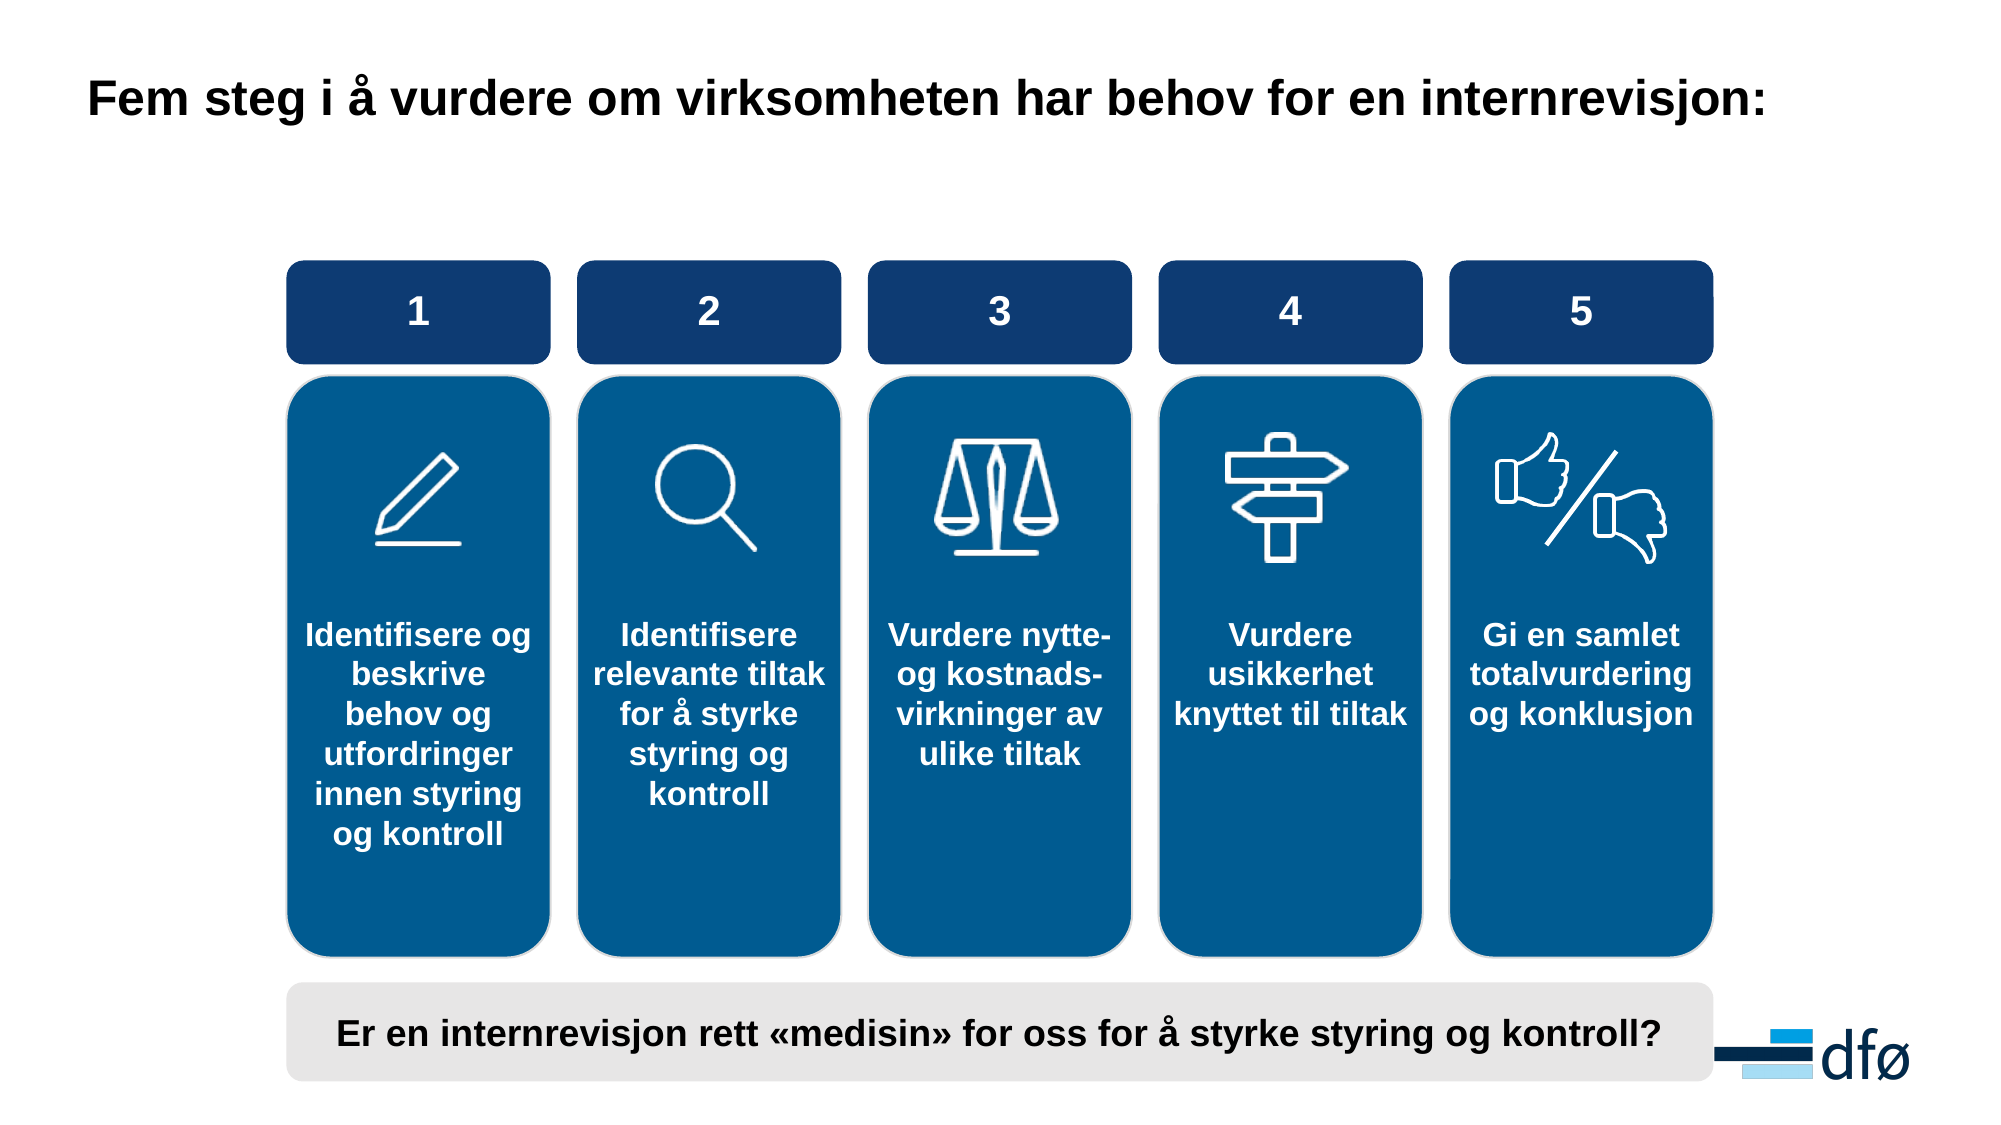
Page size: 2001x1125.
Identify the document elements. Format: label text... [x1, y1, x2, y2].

text_box Vurdere nytte- og kostnads-virkninger av ulike tiltak [866, 374, 1134, 959]
text_box 1 [285, 259, 552, 366]
text_box Gi en samlet totalvurdering og konklusjon [1448, 374, 1715, 959]
picture [934, 432, 1066, 564]
picture [655, 444, 763, 552]
picture [1714, 1028, 1918, 1085]
picture [1225, 432, 1356, 563]
text_box Vurdere usikkerhet knyttet til tiltak [1157, 374, 1424, 959]
text_box Er en internrevisjon rett «medisin» for oss for å styrke styring og kontroll? [285, 981, 1715, 1083]
picture [364, 444, 473, 552]
title Fem steg i å vurdere om virksomheten har behov for en internrevisjon: [87, 72, 1910, 188]
text_box 4 [1157, 259, 1424, 366]
text_box 2 [576, 259, 843, 366]
text_box Identifisere relevante tiltak for å styrke styring og kontroll [576, 374, 843, 959]
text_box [1495, 432, 1668, 564]
text_box 5 [1448, 259, 1715, 366]
text_box 3 [866, 259, 1134, 366]
text_box Identifisere og beskrive behov og utfordringer innen styring og kontroll [285, 374, 552, 959]
